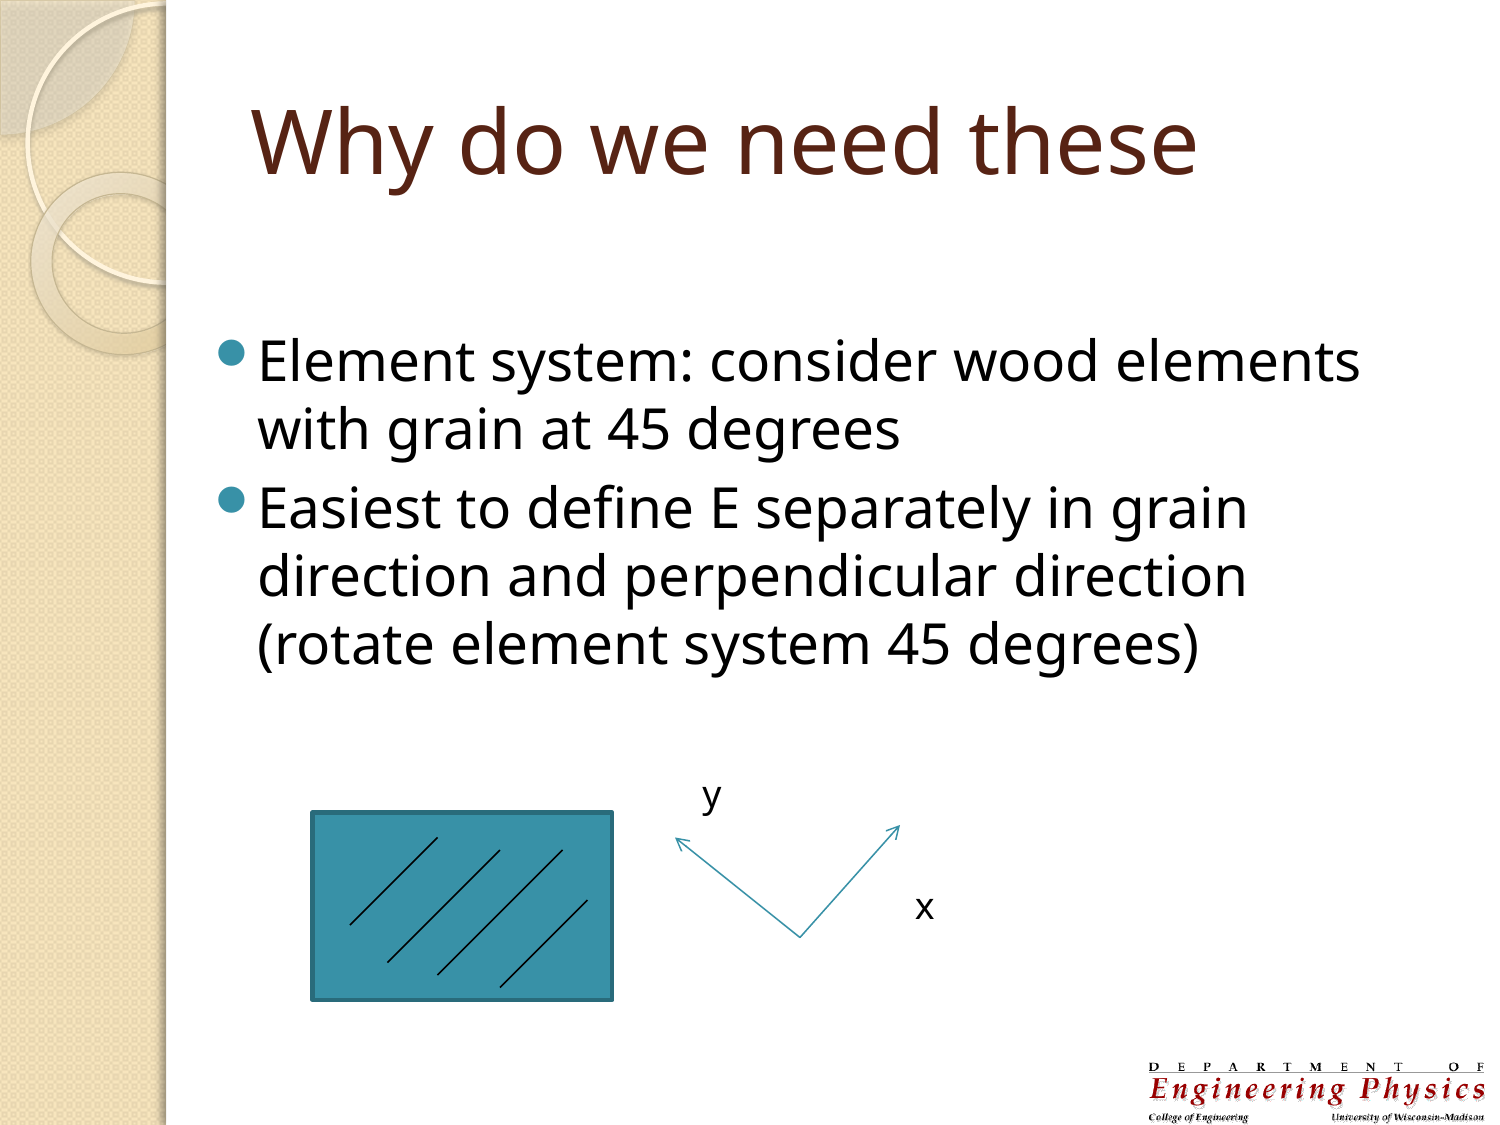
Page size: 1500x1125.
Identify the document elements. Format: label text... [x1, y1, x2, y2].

picture [1149, 1058, 1500, 1125]
list Element system: consider wood elements with grain at 45 degrees Easiest to define E separately in grain direction and perpendicular direction (rotate element system 45 degrees) [187, 317, 1425, 688]
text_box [674, 837, 801, 938]
text_box [310, 810, 614, 1002]
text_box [387, 849, 433, 963]
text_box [499, 899, 588, 988]
text_box y [687, 762, 738, 823]
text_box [349, 837, 438, 926]
title Why do we need these [235, 45, 1466, 233]
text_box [437, 849, 563, 976]
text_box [793, 830, 907, 932]
text_box x [913, 874, 950, 935]
